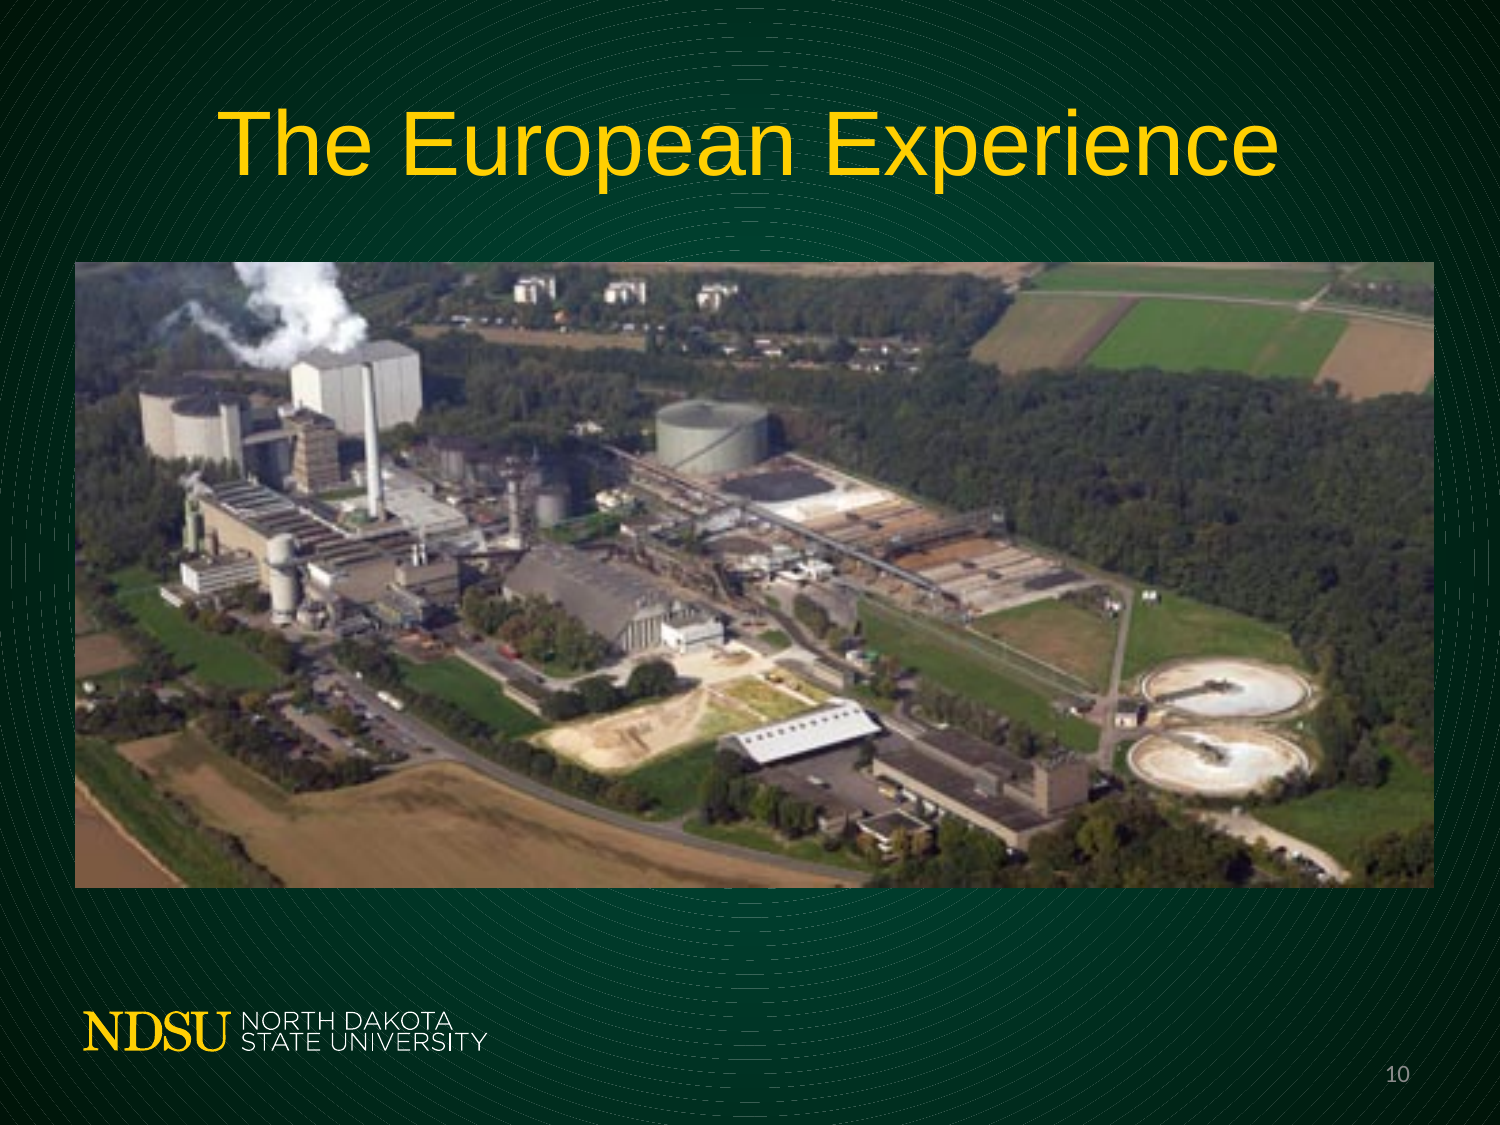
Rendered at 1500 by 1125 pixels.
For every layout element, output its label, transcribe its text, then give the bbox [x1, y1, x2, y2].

slide_number 10 [1074, 1042, 1425, 1103]
title The European Experience [75, 45, 1425, 233]
picture [74, 262, 1434, 888]
